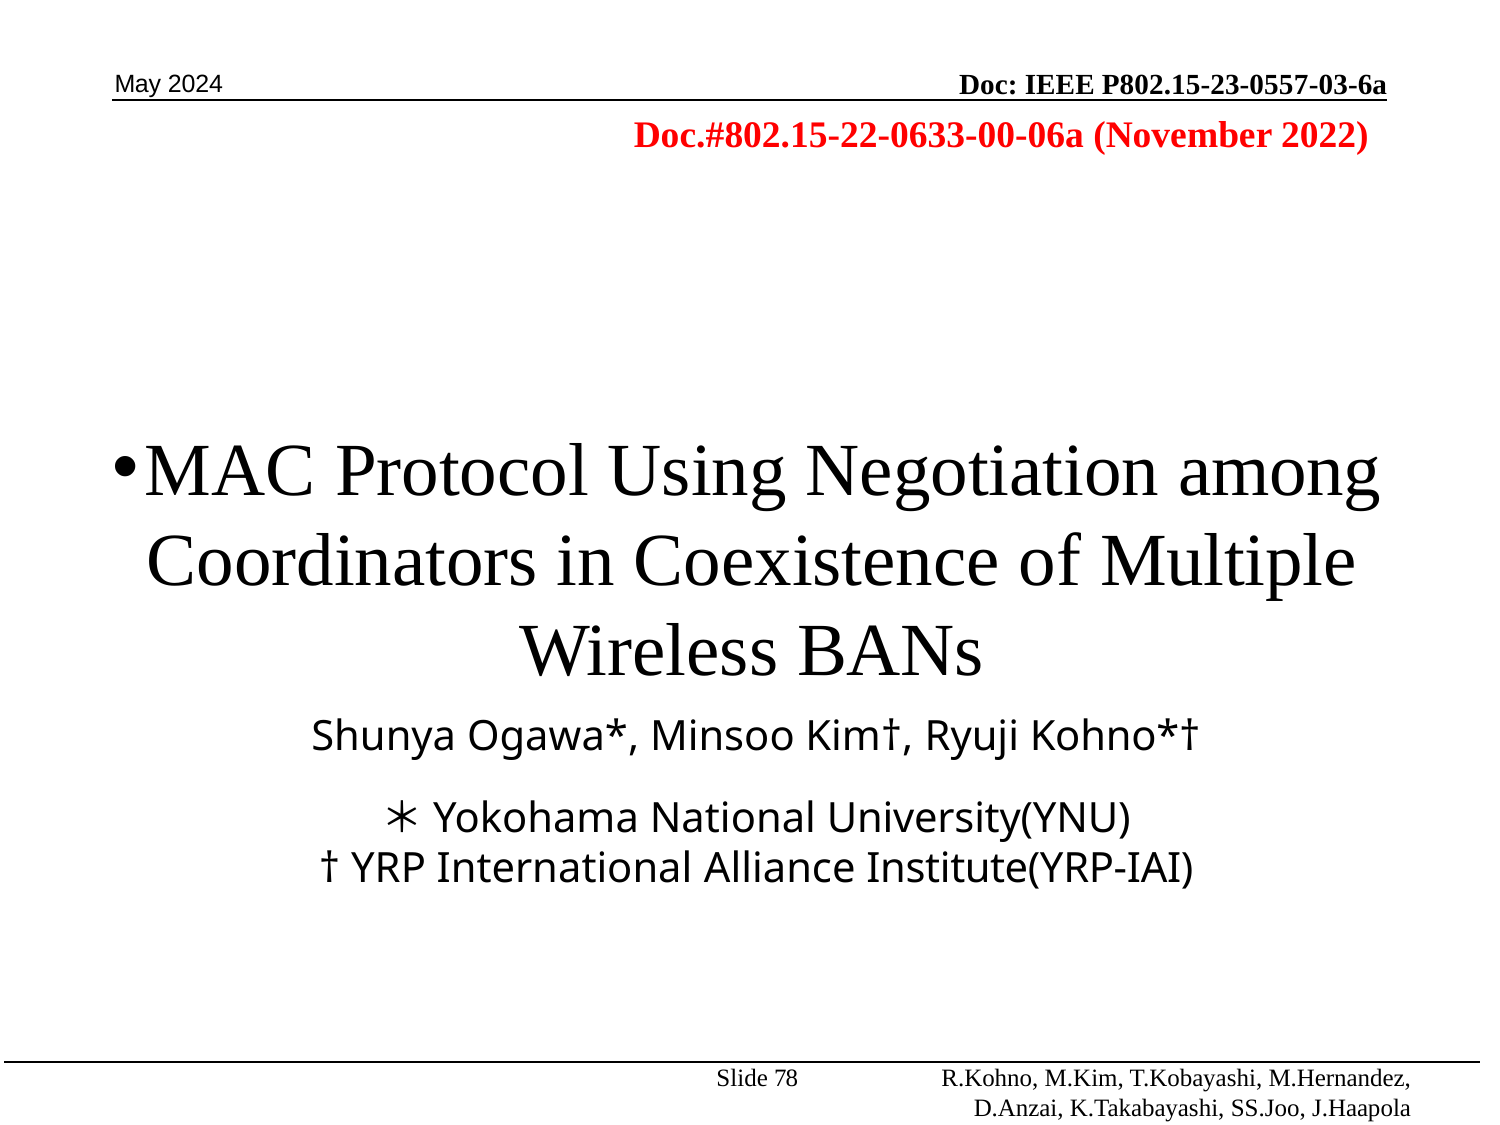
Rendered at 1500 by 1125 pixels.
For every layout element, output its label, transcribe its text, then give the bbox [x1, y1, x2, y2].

slide_number Slide 78 [712, 1062, 801, 1125]
text_box Doc.#802.15-22-0633-00-06a (November 2022) [619, 102, 1388, 163]
text_box Shunya Ogawa*, Minsoo Kim†, Ryuji Kohno*† ＊Yokohama National University(YNU) † YRP International Alliance Institute(YRP-IAI) [296, 706, 1216, 891]
text_box Doc: IEEE P802.15-23-0557-03-6a [600, 64, 1388, 100]
list MAC Protocol Using Negotiation among Coordinators in Coexistence of Multiple Wireless BANs [112, 324, 1388, 1059]
footer R.Kohno, M.Kim, T.Kobayashi, M.Hernandez, D.Anzai, K.Takabayashi, SS.Joo, J.Haapola [900, 1062, 1413, 1125]
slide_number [112, 0, 375, 98]
